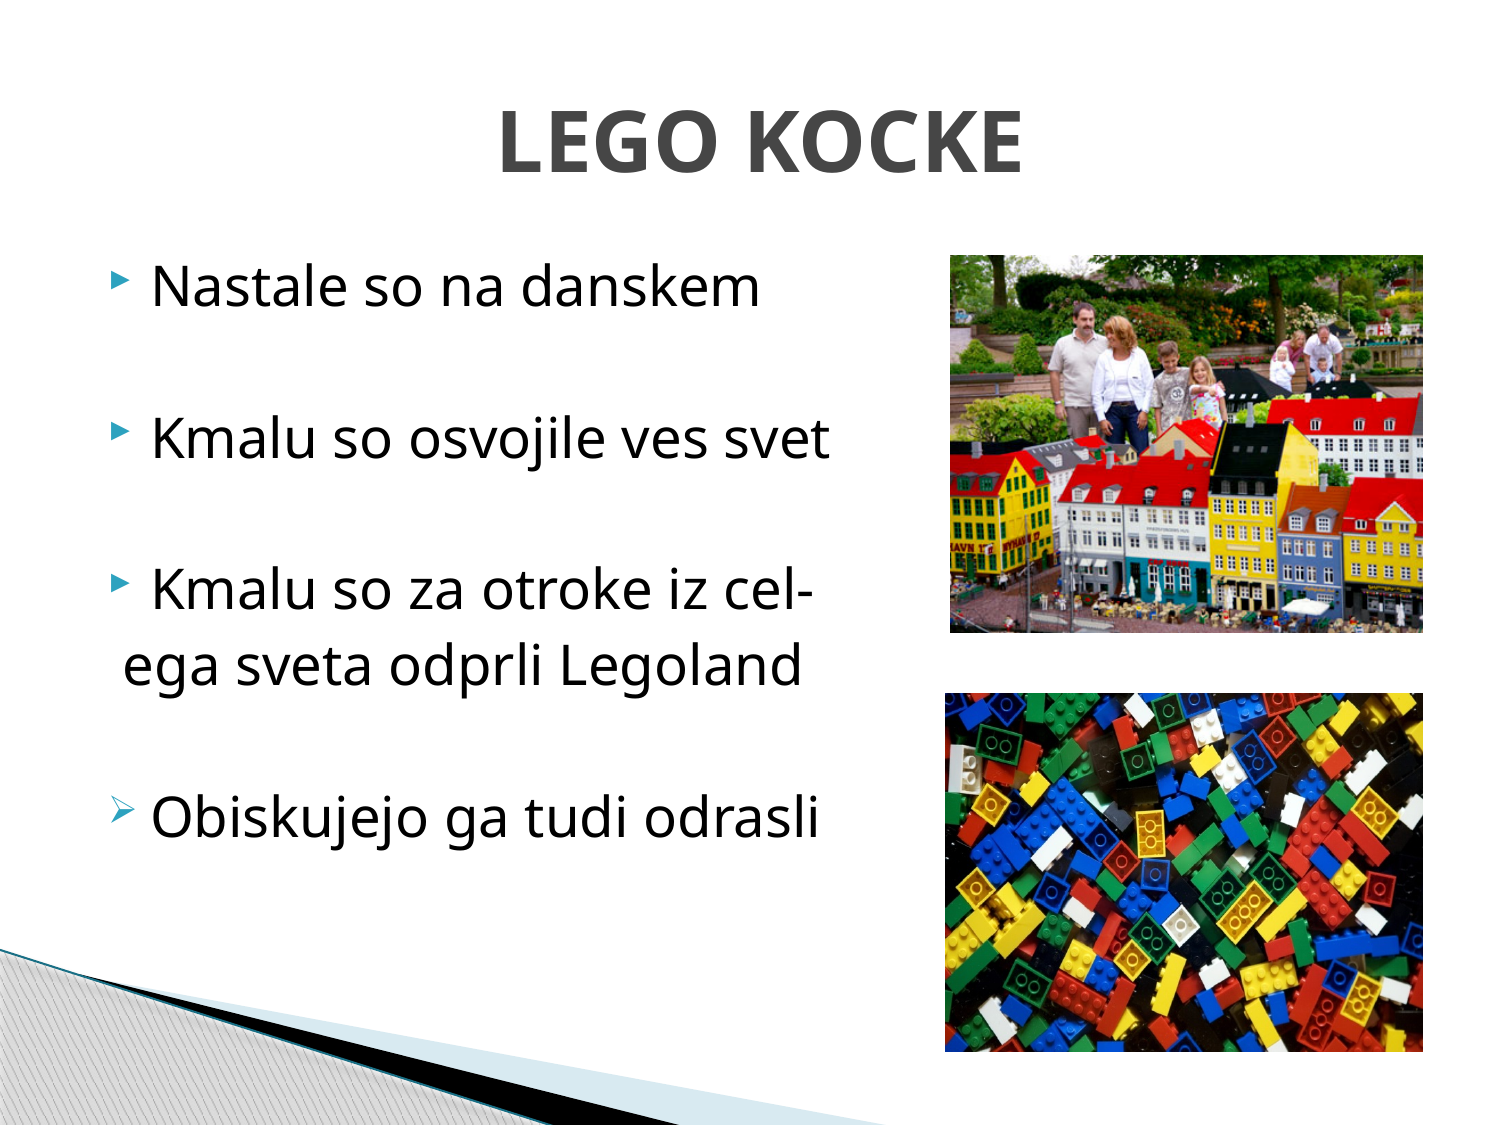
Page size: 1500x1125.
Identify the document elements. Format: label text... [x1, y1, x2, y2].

picture [950, 255, 1423, 633]
picture [945, 693, 1423, 1053]
list Nastale so na danskem Kmalu so osvojile ves svet Kmalu so za otroke iz cel- ega sveta odprli Legoland Obiskujejo ga tudi odrasli [75, 242, 1425, 986]
title LEGO KOCKE [75, 45, 1425, 233]
